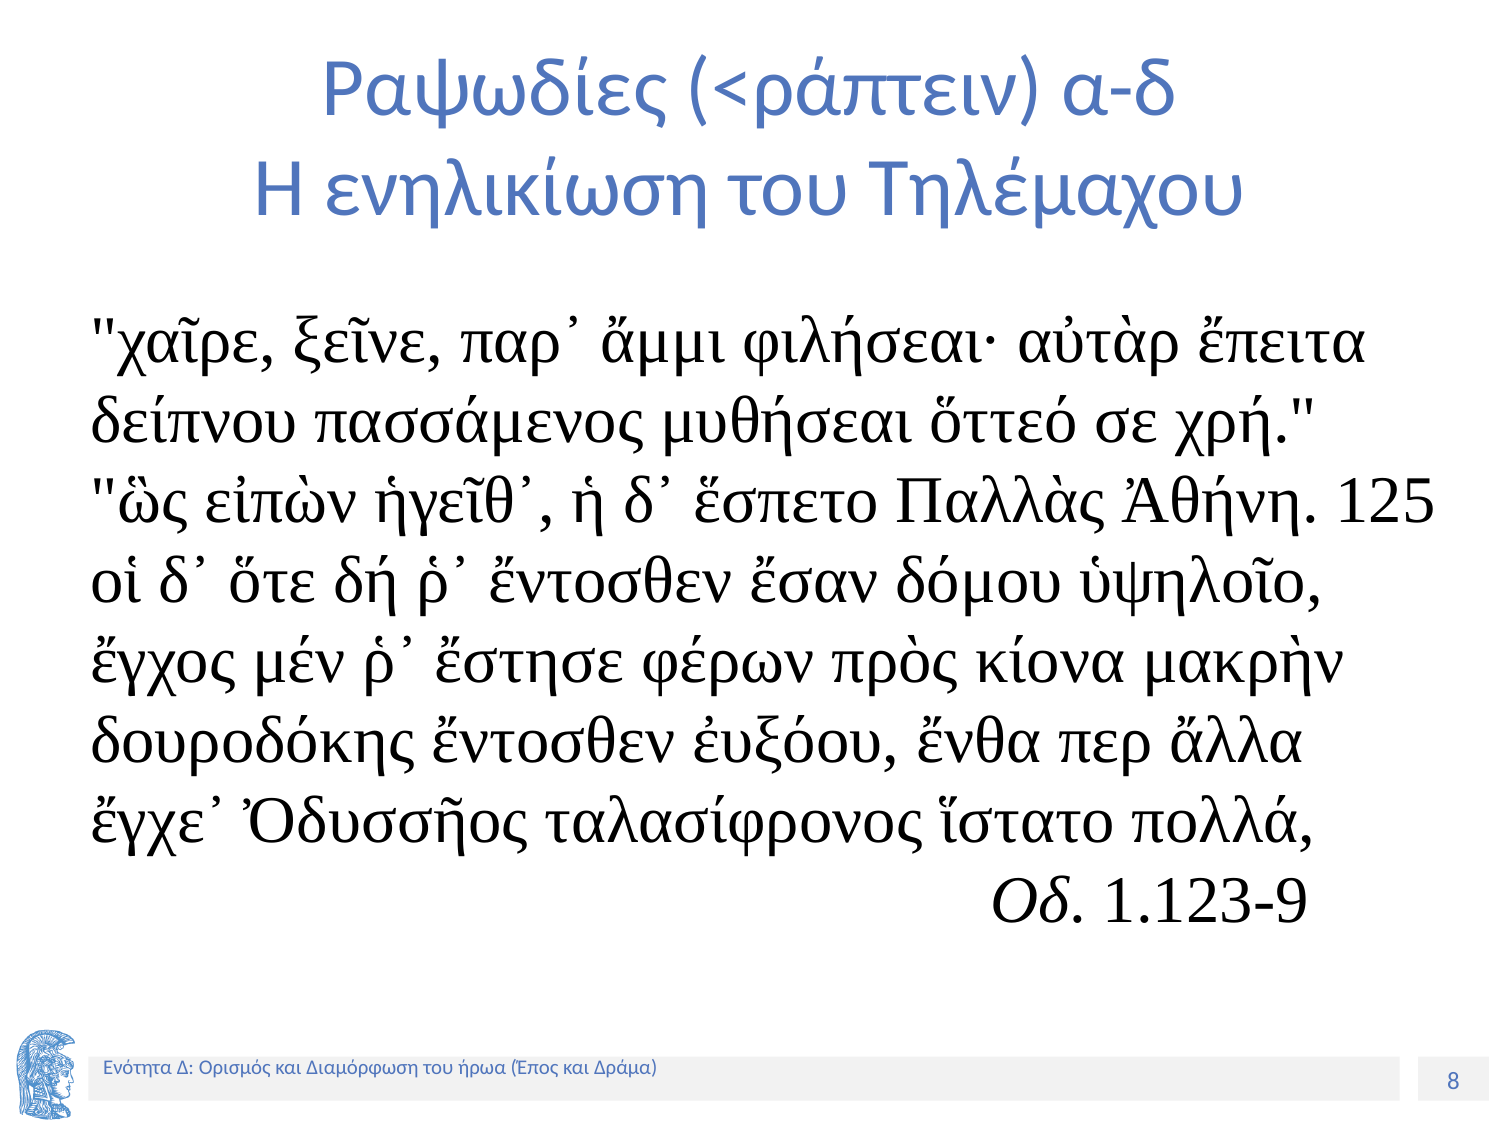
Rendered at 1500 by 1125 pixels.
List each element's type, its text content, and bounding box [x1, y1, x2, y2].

list "χαῖρε, ξεῖνε, παρ᾽ ἄμμι φιλήσεαι· αὐτὰρ ἔπειτα δείπνου πασσάμενος μυθήσεαι ὅττεό σε χρή." "ὣς εἰπὼν ἡγεῖθ᾽, ἡ δ᾽ ἕσπετο Παλλὰς Ἀθήνη. 125 οἱ δ᾽ ὅτε δή ῥ᾽ ἔντοσθεν ἔσαν δόμου ὑψηλοῖο, ἔγχος μέν ῥ᾽ ἔστησε φέρων πρὸς κίονα μακρὴν δουροδόκης ἔντοσθεν ἐυξόου, ἔνθα περ ἄλλα ἔγχε᾽ Ὀδυσσῆος ταλασίφρονος ἵστατο πολλά, Οδ. 1.123-9 [75, 208, 1459, 1071]
title Ραψωδίες (<ράπτειν) α-δ Η ενηλικίωση του Τηλέμαχου [75, 45, 1425, 208]
picture [9, 1026, 81, 1120]
